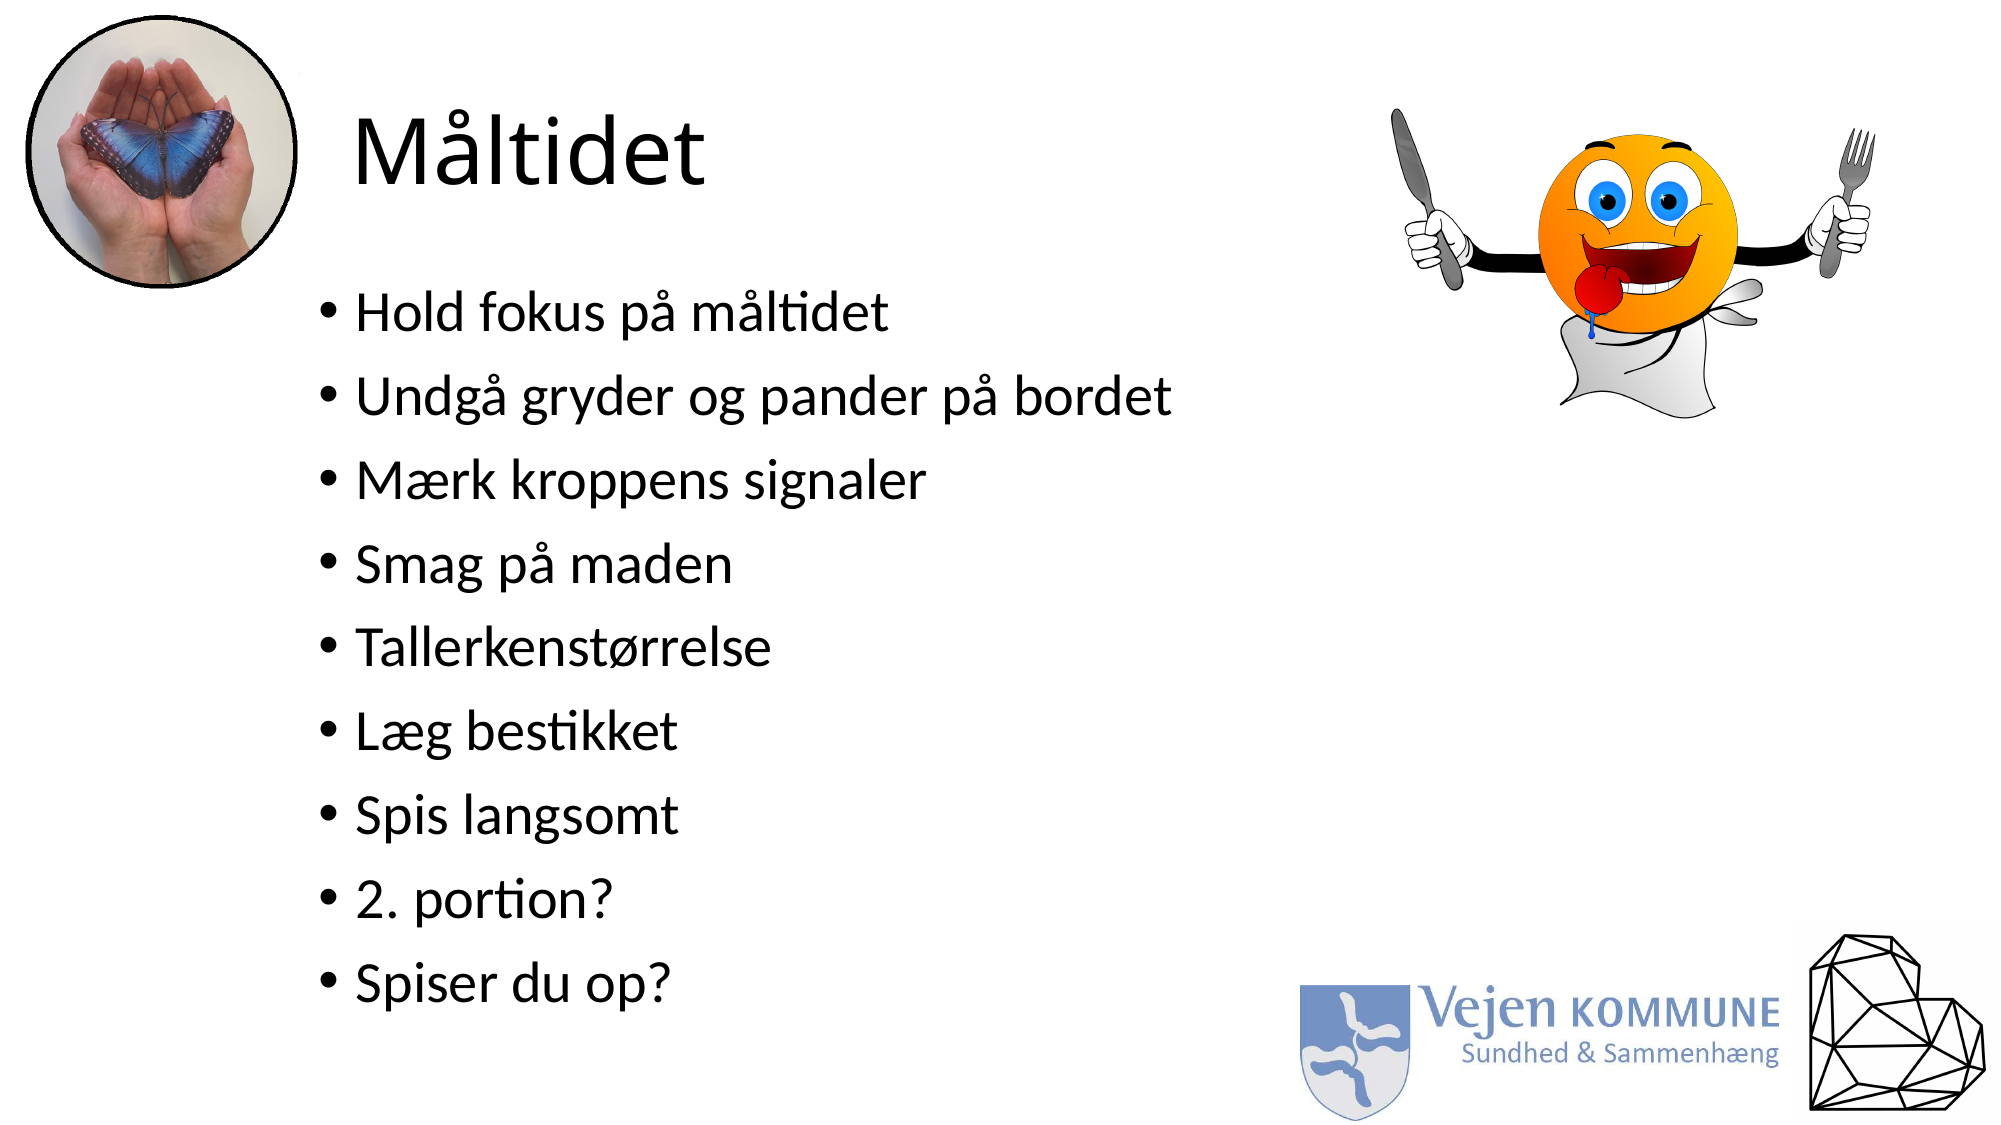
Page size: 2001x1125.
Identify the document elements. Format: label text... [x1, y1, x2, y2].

picture [1300, 985, 1779, 1121]
title Måltidet [335, 45, 2000, 264]
picture [20, 12, 304, 297]
list Hold fokus på måltidet Undgå gryder og pander på bordet Mærk kroppens signaler Smag på maden Tallerkenstørrelse Læg bestikket Spis langsomt 2. portion? Spiser du op? [303, 273, 1863, 1054]
picture [1377, 102, 1888, 424]
picture [1795, 920, 1999, 1124]
